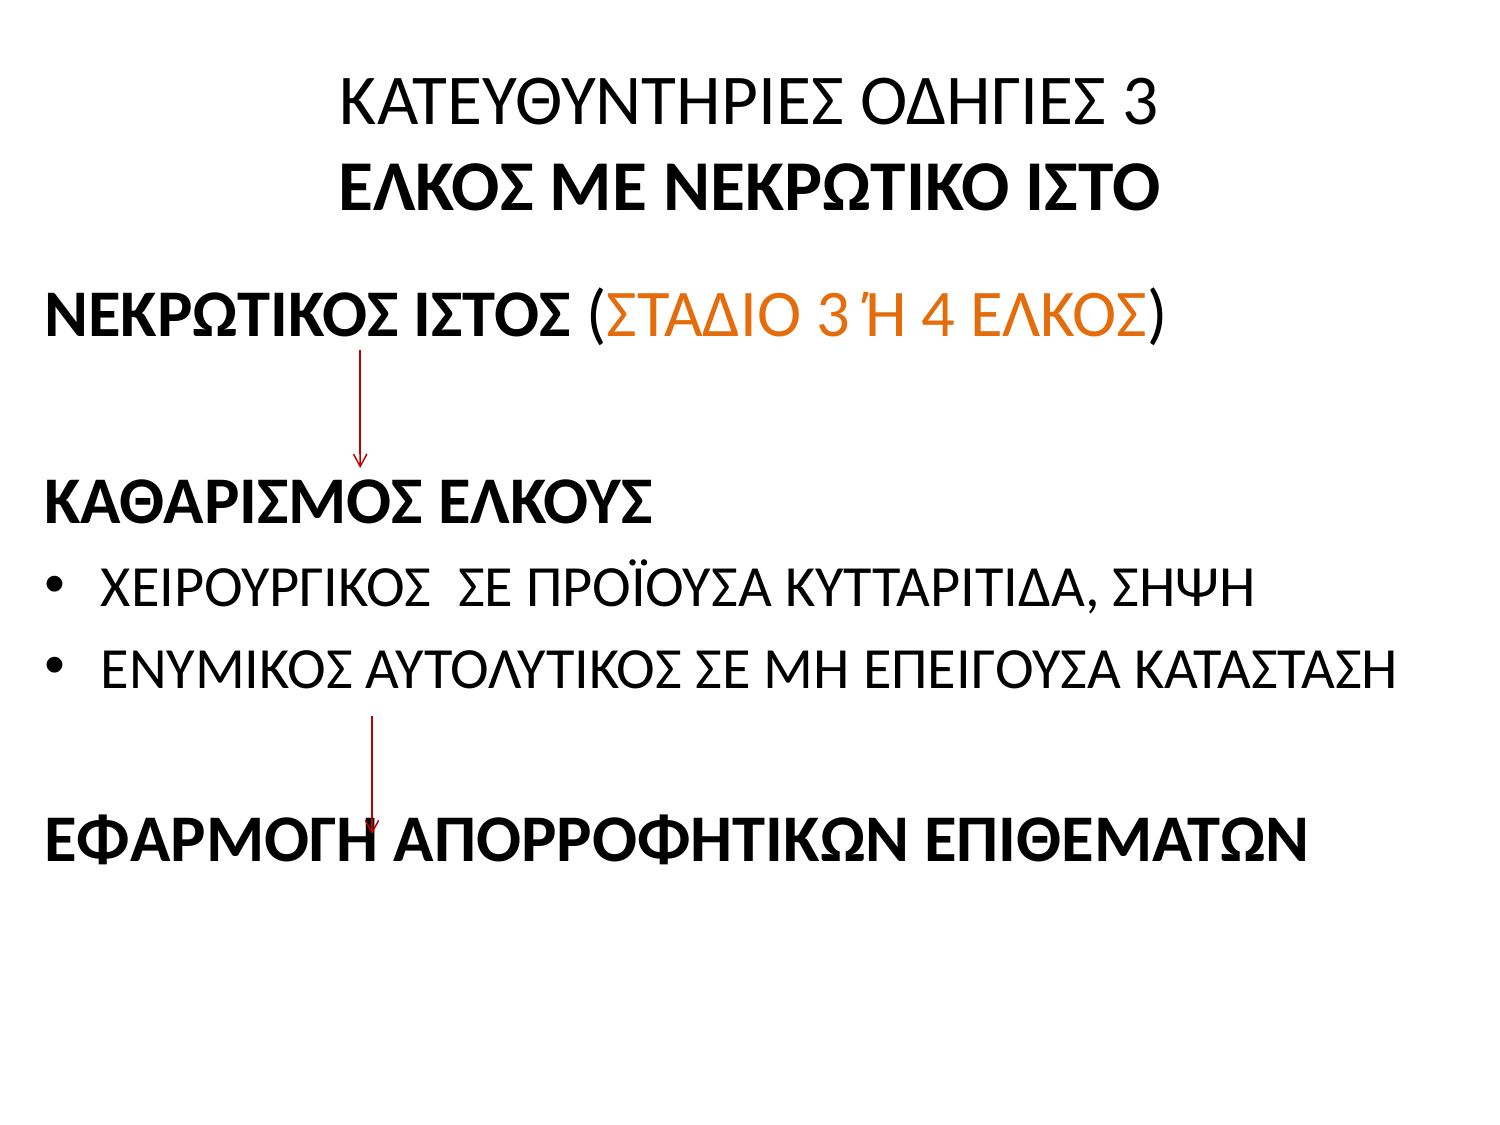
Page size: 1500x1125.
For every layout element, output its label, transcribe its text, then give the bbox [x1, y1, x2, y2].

list ΝΕΚΡΩΤΙΚΟΣ ΙΣΤΟΣ (ΣΤΑΔΙΟ 3 Ή 4 ΕΛΚΟΣ) ΚΑΘΑΡΙΣΜΟΣ ΕΛΚΟΥΣ ΧΕΙΡΟΥΡΓΙΚΟΣ ΣΕ ΠΡΟΪΟΥΣΑ ΚΥΤΤΑΡΙΤΙΔΑ, ΣΗΨΗ ΕΝΥΜΙΚΟΣ ΑΥΤΟΛΥΤΙΚΟΣ ΣΕ ΜΗ ΕΠΕΙΓΟΥΣΑ ΚΑΤΑΣΤΑΣΗ ΕΦΑΡΜΟΓΗ ΑΠΟΡΡΟΦΗΤΙΚΩΝ ΕΠΙΘΕΜΑΤΩΝ [29, 262, 1459, 1005]
title ΚΑΤΕΥΘΥΝΤΗΡΙΕΣ ΟΔΗΓΙΕΣ 3 ΕΛΚΟΣ ΜΕ ΝΕΚΡΩΤΙΚΟ ΙΣΤΟ [75, 45, 1425, 233]
